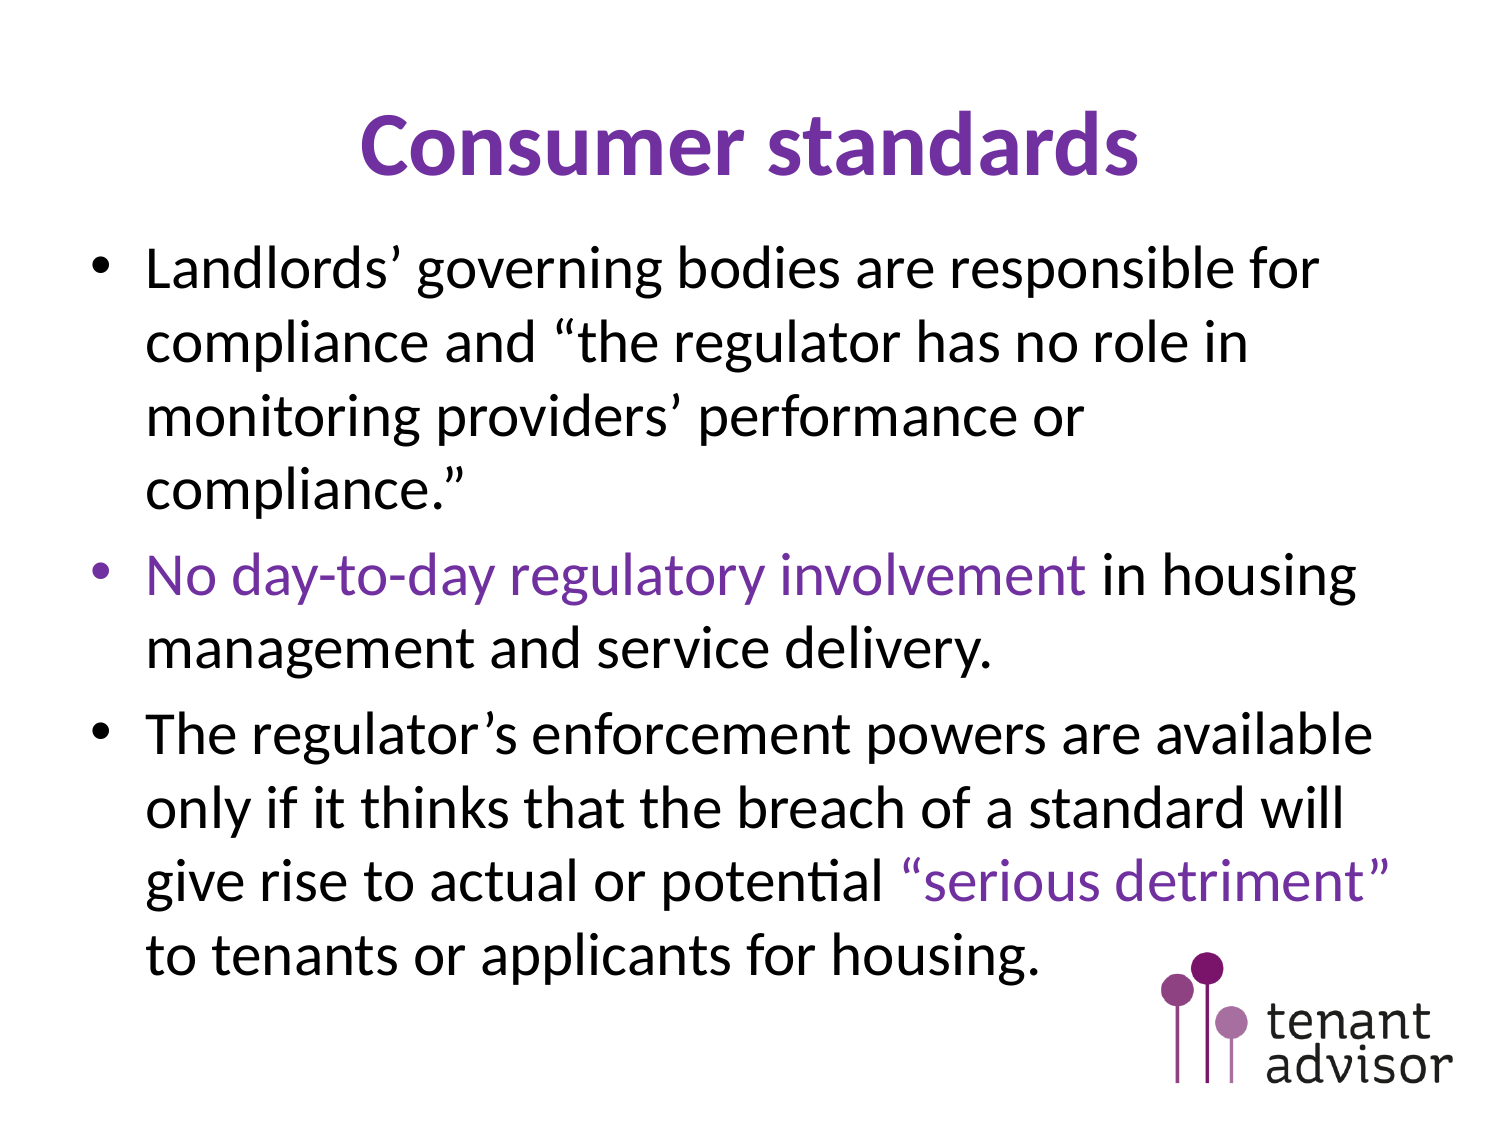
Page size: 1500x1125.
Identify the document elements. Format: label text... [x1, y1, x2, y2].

title Consumer standards [75, 45, 1425, 219]
picture [1151, 940, 1459, 1098]
list Landlords’ governing bodies are responsible for compliance and “the regulator has no role in monitoring providers’ performance or compliance.” No day-to-day regulatory involvement in housing management and service delivery. The regulator’s enforcement powers are available only if it thinks that the breach of a standard will give rise to actual or potential “serious detriment” to tenants or applicants for housing. [75, 219, 1425, 1005]
